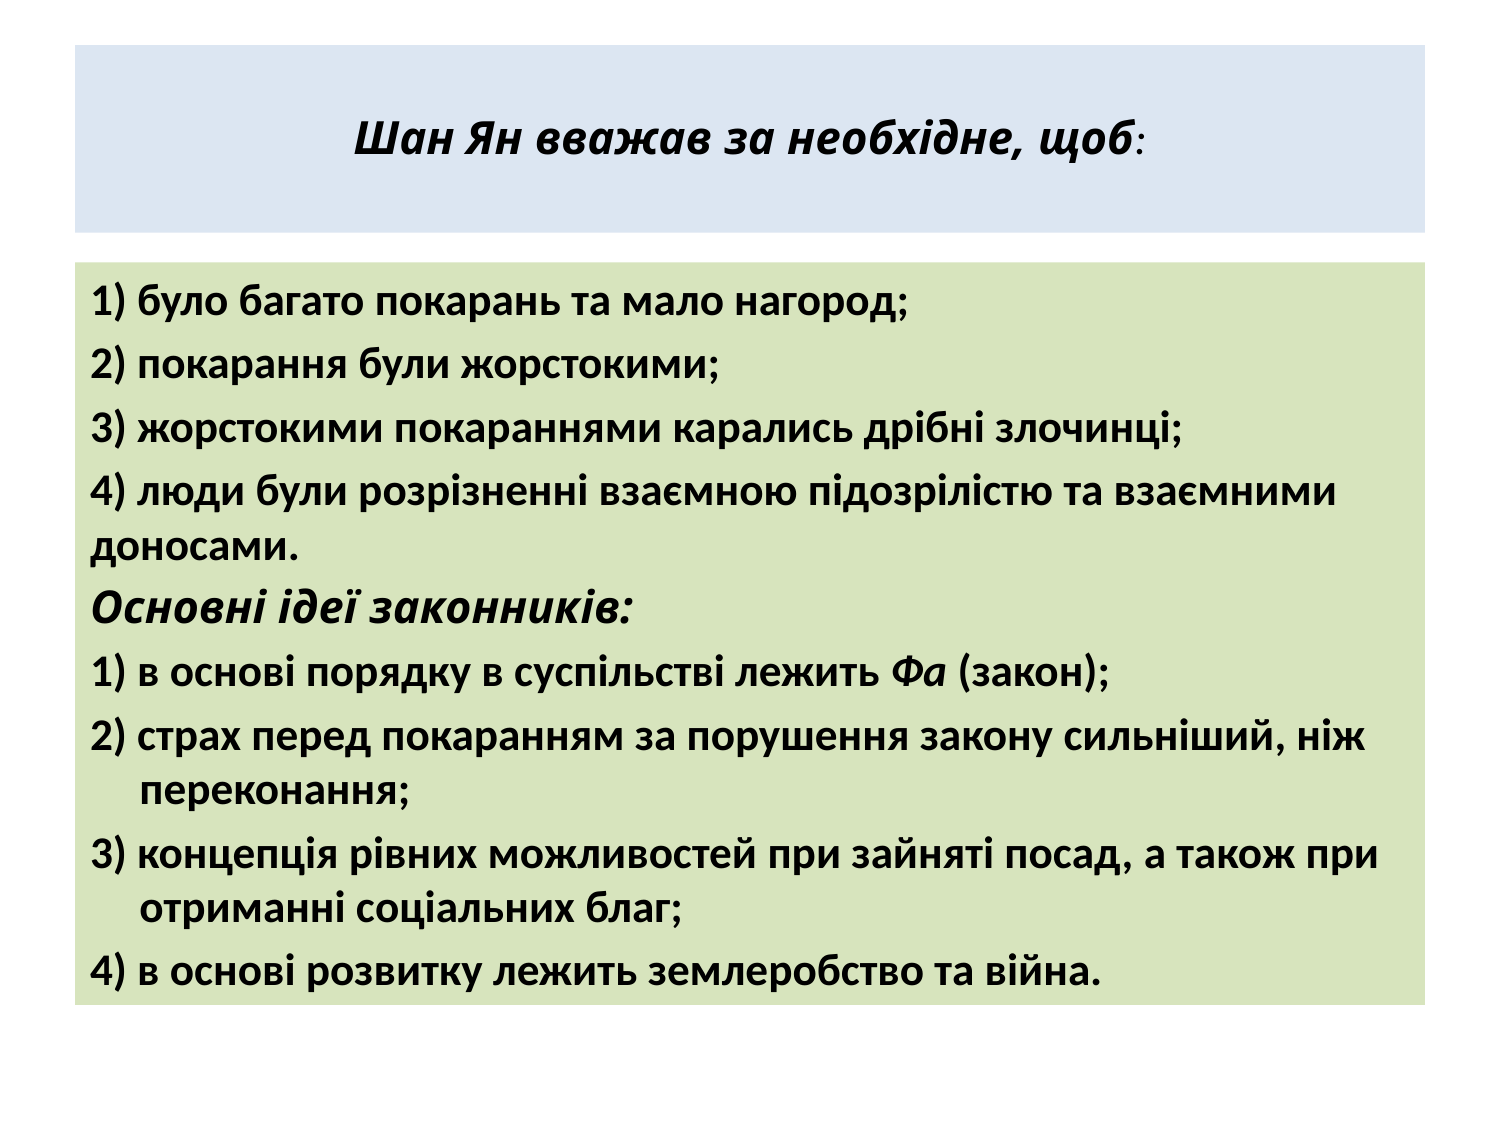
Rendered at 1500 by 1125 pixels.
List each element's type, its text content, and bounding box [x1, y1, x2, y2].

list 1) було багато покарань та мало нагород; 2) покарання були жорстокими; 3) жорстокими покараннями карались дрібні злочинці; 4) люди були розрізненні взаємною підозрілістю та взаємними доносами. Основні ідеї законників: 1) в основі порядку в суспільстві лежить Фа (закон); 2) страх перед покаранням за порушення закону сильніший, ніж переконання; 3) концепція рівних можливостей при зайняті посад, а також при отриманні соціальних благ; 4) в основі розвитку лежить землеробство та війна. [74, 262, 1426, 1006]
title Шан Ян вважав за необхідне, щоб: [74, 44, 1426, 233]
